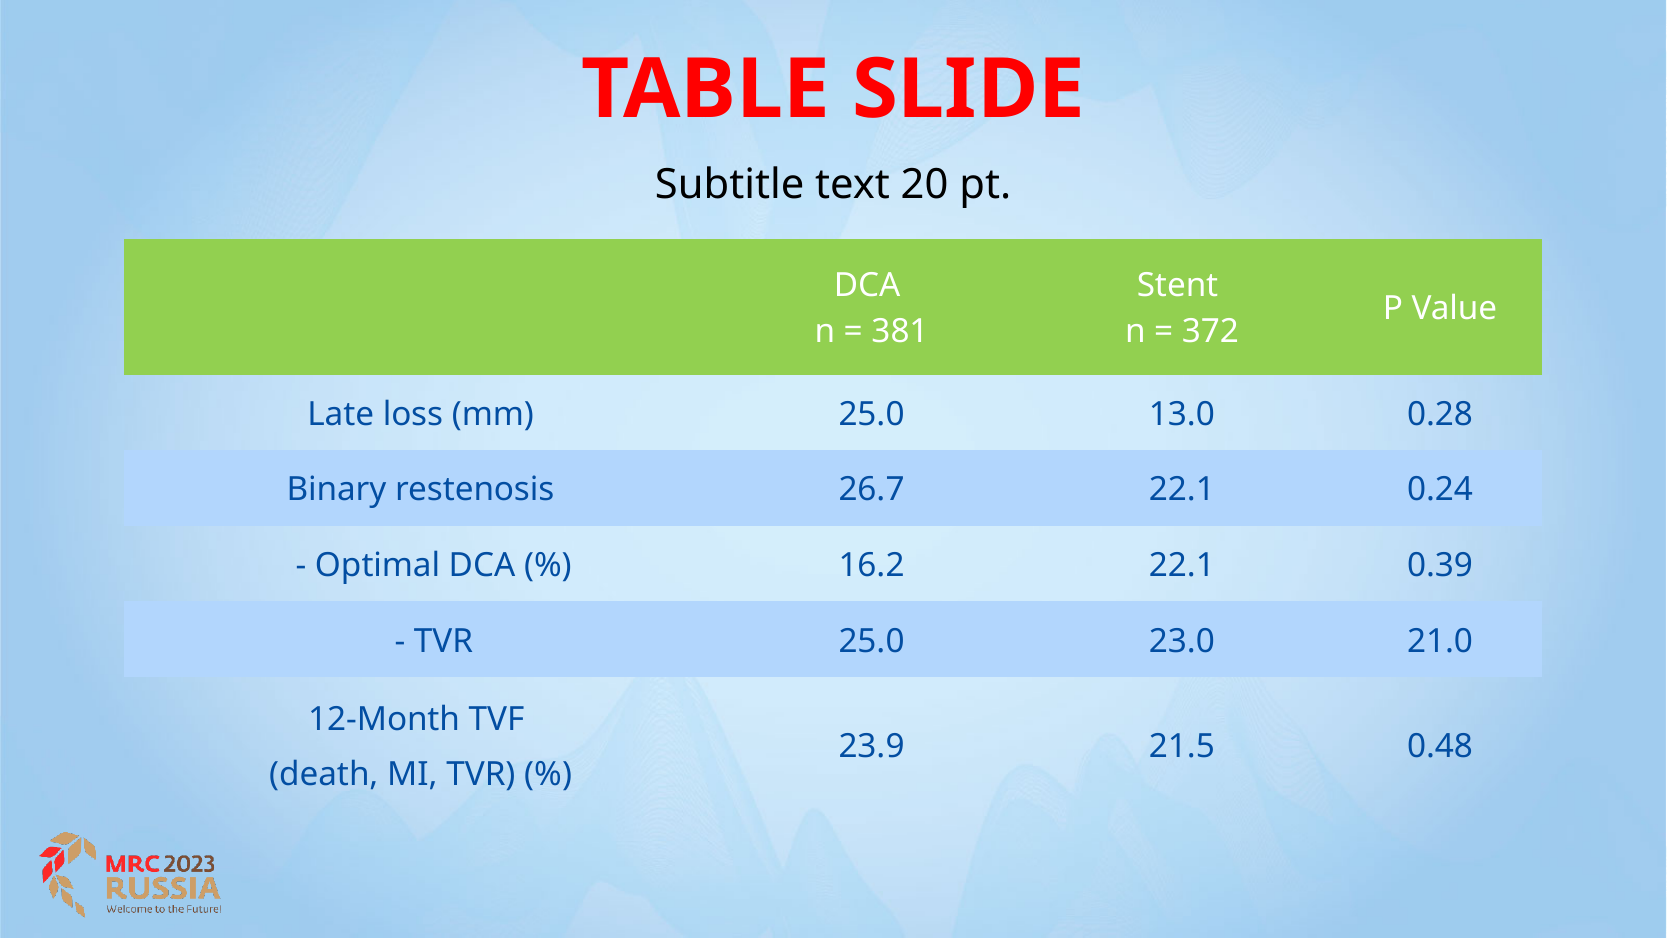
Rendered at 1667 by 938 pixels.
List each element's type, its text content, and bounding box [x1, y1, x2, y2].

table_header DCA n = 381 [717, 239, 1026, 375]
list Subtitle text 20 pt. [124, 161, 1543, 209]
table_header P Value [1338, 239, 1542, 375]
table_cell Binary restenosis [124, 450, 717, 526]
table_cell 26.7 [717, 450, 1026, 526]
table_cell 0.39 [1338, 526, 1542, 601]
title TABLE SLIDE [124, 31, 1543, 150]
table_cell 21.0 [1338, 601, 1542, 677]
table_cell 23.9 [717, 677, 1026, 813]
table_cell 13.0 [1026, 375, 1338, 450]
table_header Stent n = 372 [1026, 239, 1338, 375]
table_cell 25.0 [717, 601, 1026, 677]
picture [0, 0, 1667, 938]
table_cell 0.48 [1338, 677, 1542, 813]
table_cell 22.1 [1026, 526, 1338, 601]
table_cell 0.28 [1338, 375, 1542, 450]
table_cell - TVR [124, 601, 717, 677]
table_cell 23.0 [1026, 601, 1338, 677]
table_cell 25.0 [717, 375, 1026, 450]
table_header [124, 239, 717, 375]
table_cell 22.1 [1026, 450, 1338, 526]
table_cell 16.2 [717, 526, 1026, 601]
table_cell Late loss (mm) [124, 375, 717, 450]
table_cell - Optimal DCA (%) [124, 526, 717, 601]
table_cell 12-Month TVF (death, MI, TVR) (%) [124, 677, 717, 813]
table_cell 0.24 [1338, 450, 1542, 526]
table_cell 21.5 [1026, 677, 1338, 813]
